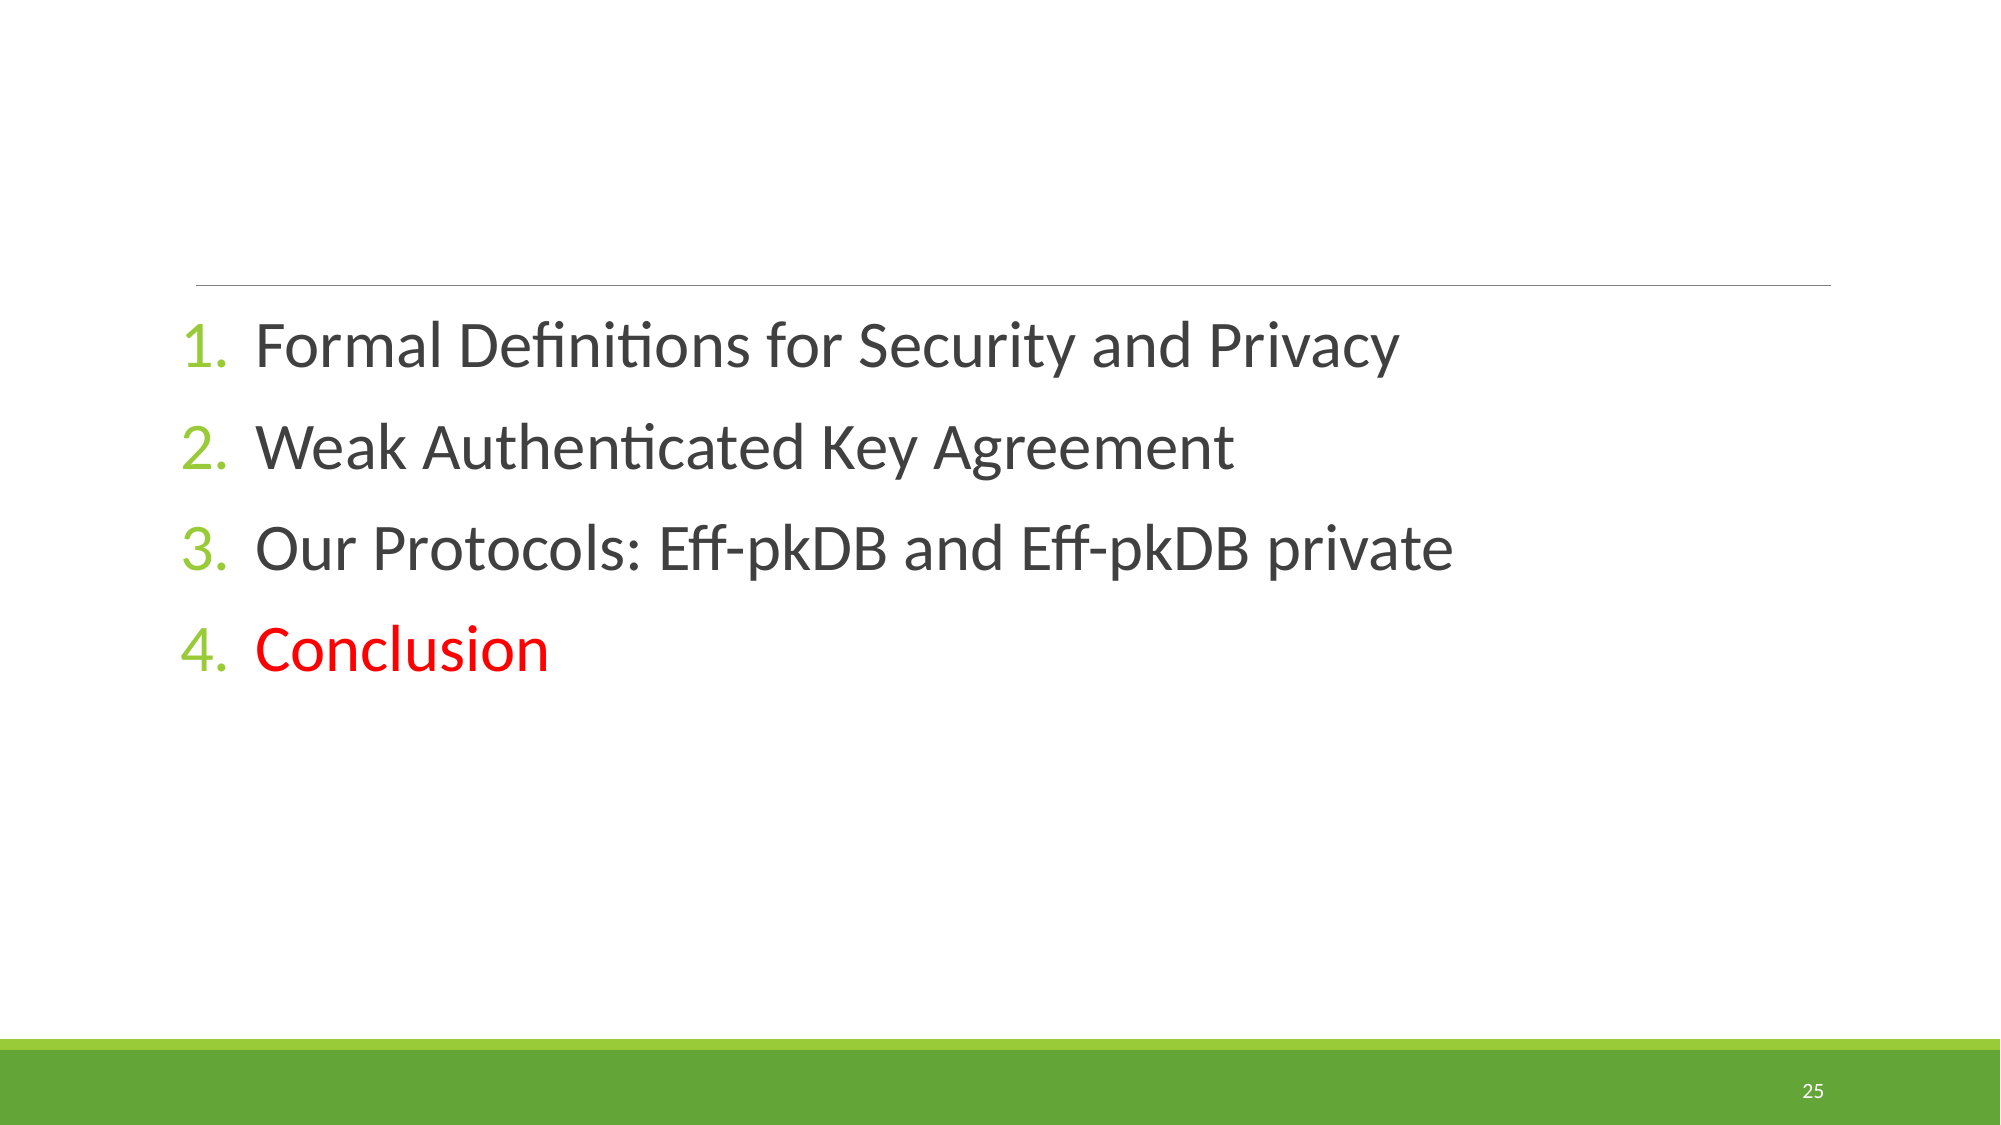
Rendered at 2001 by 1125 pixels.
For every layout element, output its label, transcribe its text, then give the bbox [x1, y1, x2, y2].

slide_number 25 [1624, 1059, 1840, 1120]
list Formal Definitions for Security and Privacy Weak Authenticated Key Agreement Our Protocols: Eff-pkDB and Eff-pkDB private Conclusion [180, 302, 1830, 963]
